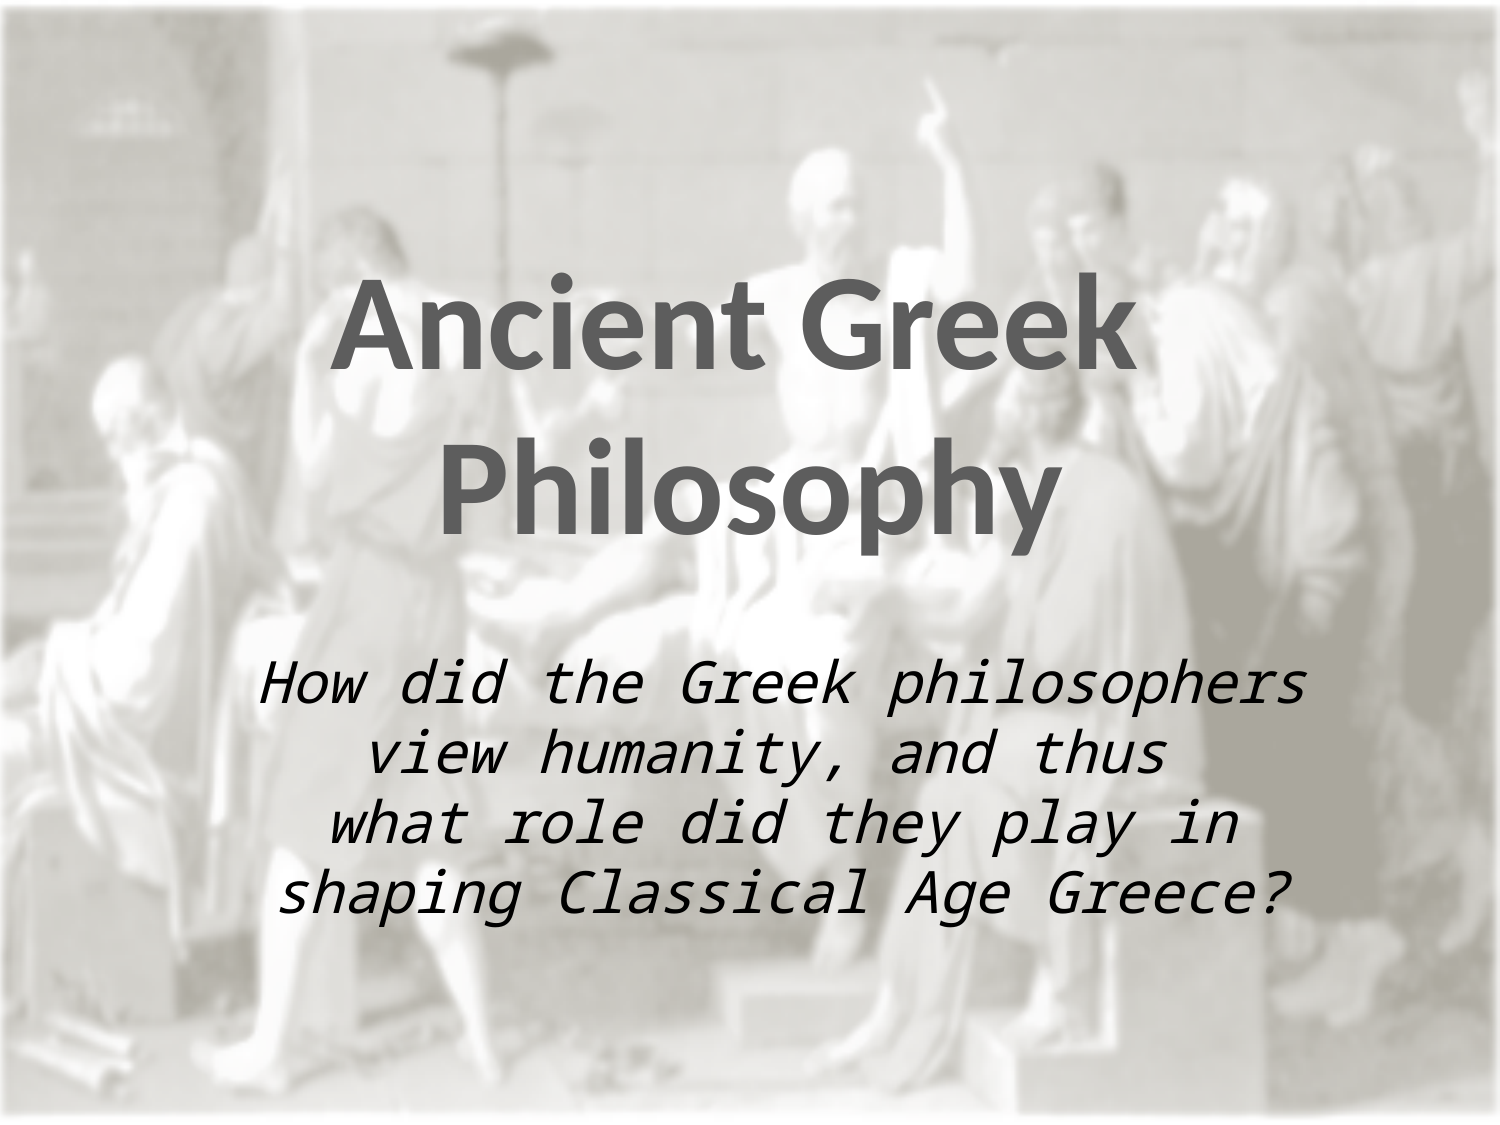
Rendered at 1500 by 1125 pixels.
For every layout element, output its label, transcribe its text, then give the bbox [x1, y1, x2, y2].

text_box How did the Greek philosophers view humanity, and thus what role did they play in shaping Classical Age Greece? [212, 637, 1350, 933]
text_box Ancient Greek Philosophy [315, 224, 1185, 570]
